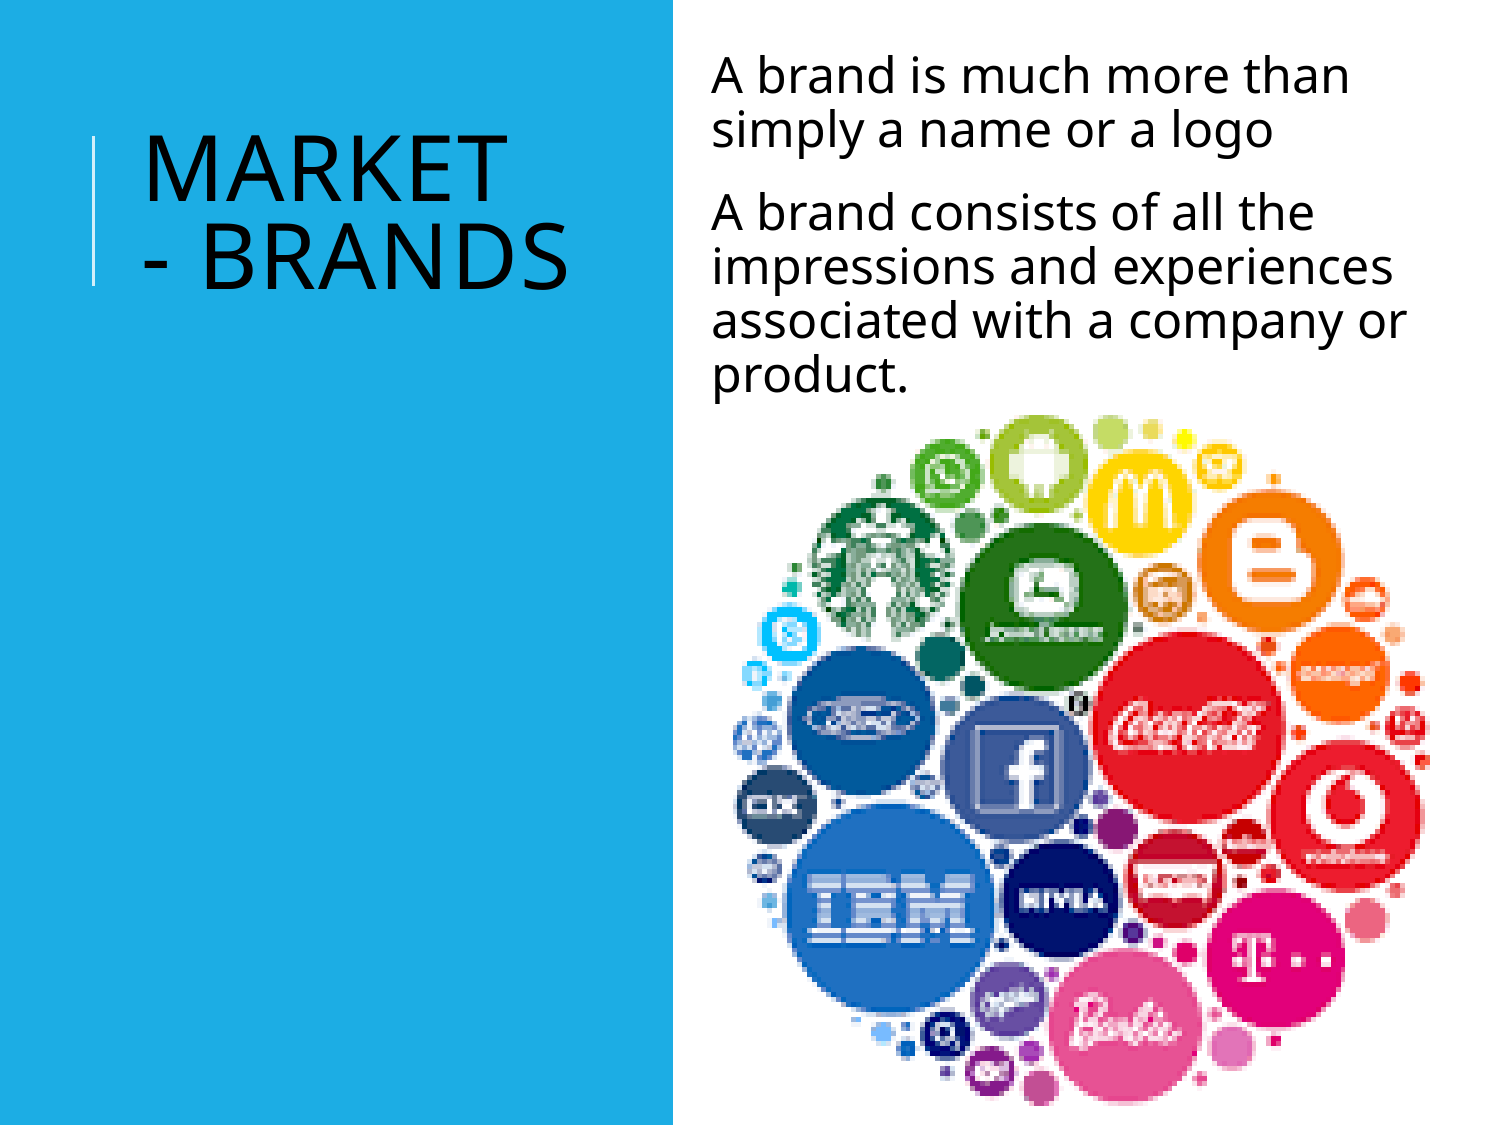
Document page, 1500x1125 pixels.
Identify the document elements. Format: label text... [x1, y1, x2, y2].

title Market - brands [126, 96, 591, 342]
text_box [0, 0, 674, 1125]
list A brand is much more than simply a name or a logo A brand consists of all the impressions and experiences associated with a company or product. [704, 42, 1459, 1106]
picture [733, 415, 1430, 1107]
